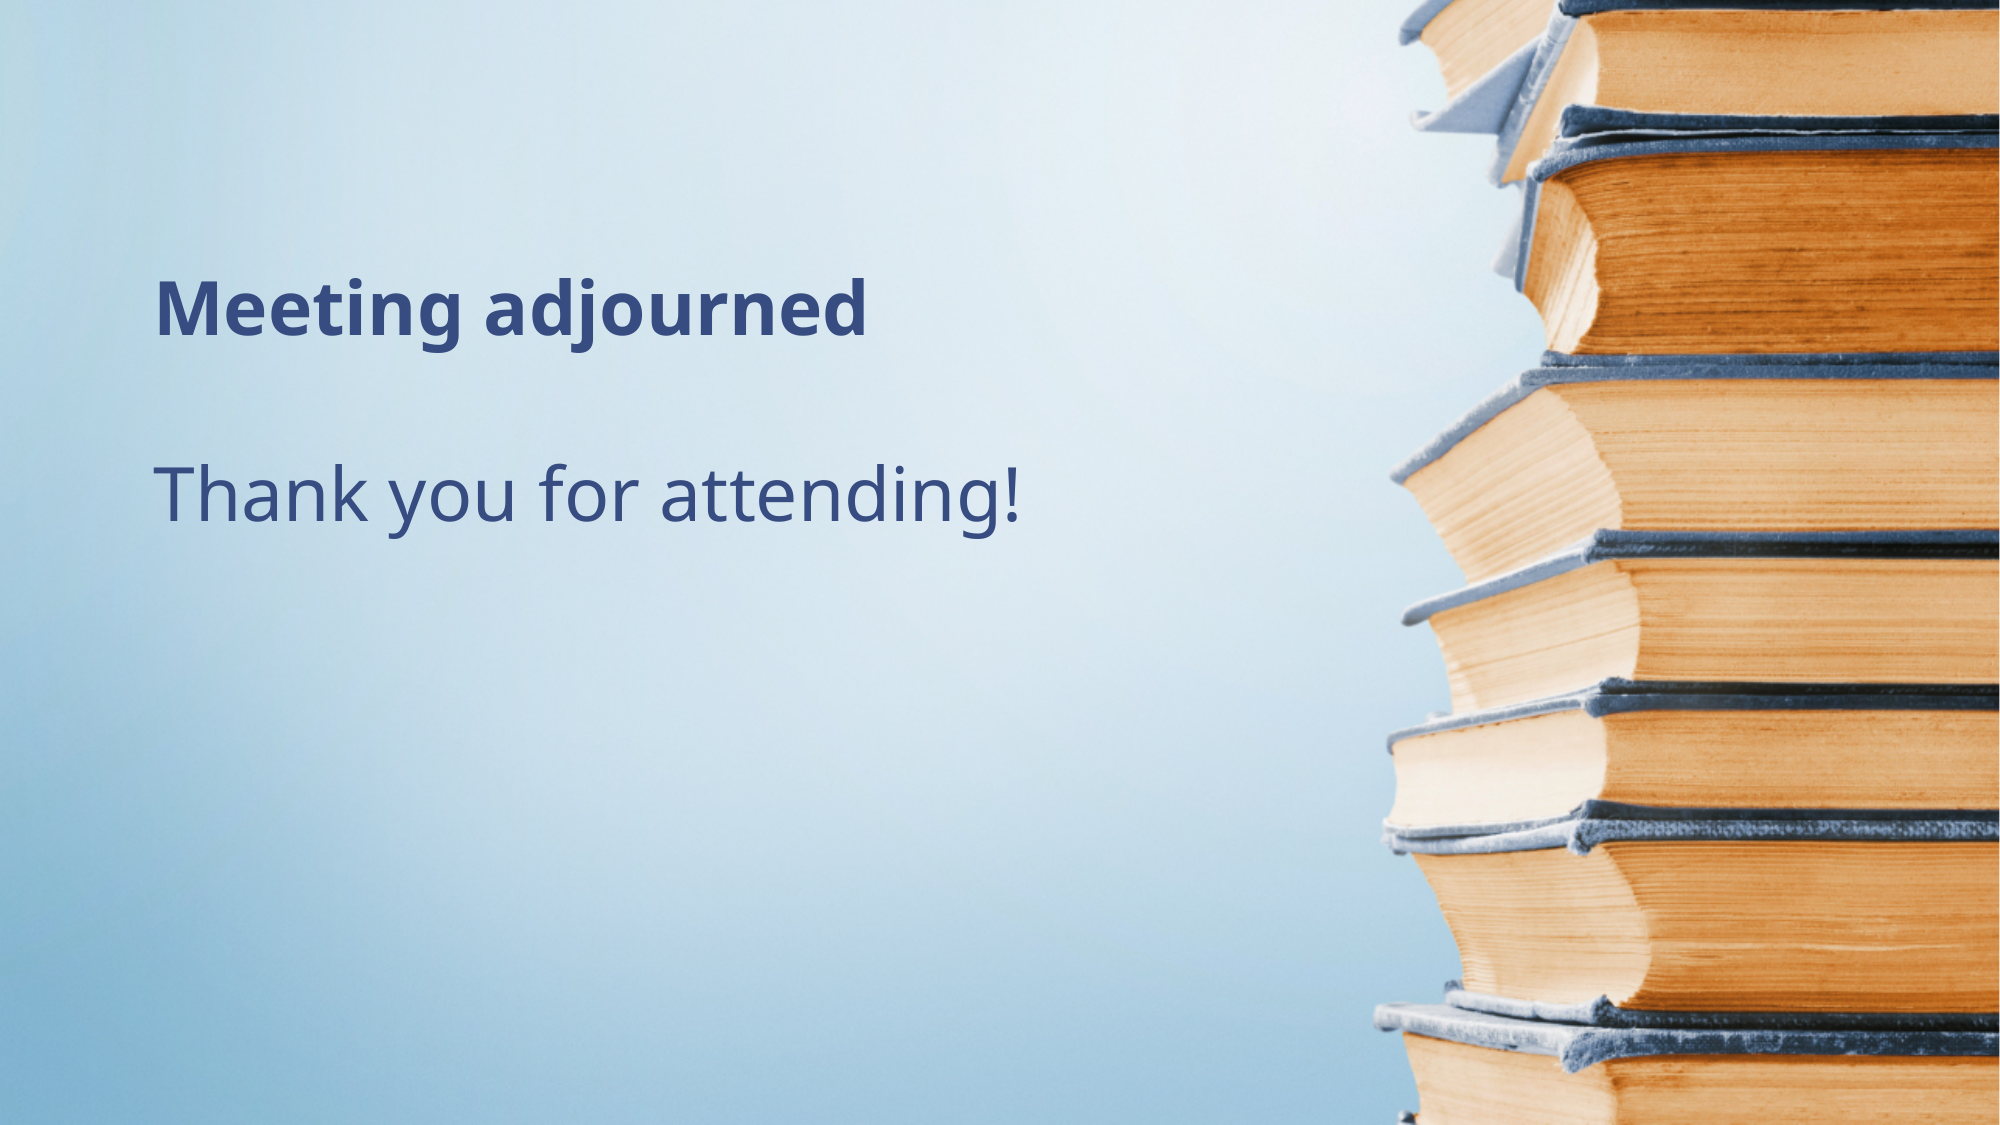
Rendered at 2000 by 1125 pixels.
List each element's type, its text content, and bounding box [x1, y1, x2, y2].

picture [0, 0, 2000, 1125]
title Thank you for attending! [133, 450, 1283, 575]
list Meeting adjourned [133, 200, 1283, 363]
